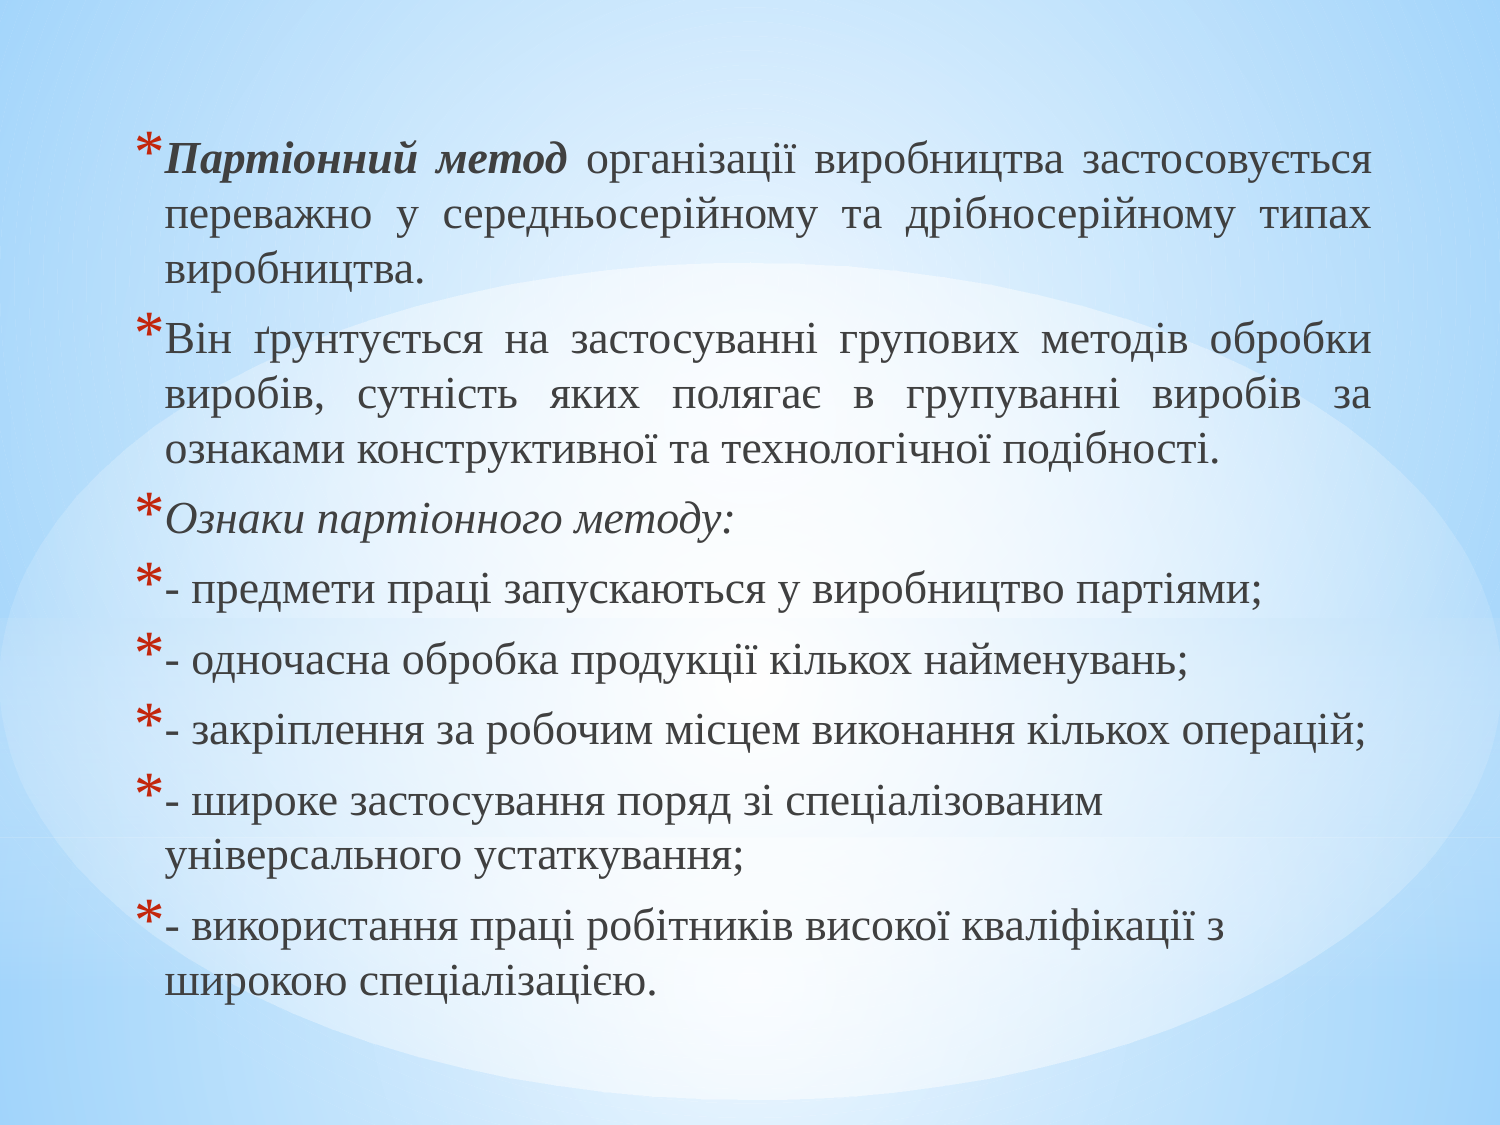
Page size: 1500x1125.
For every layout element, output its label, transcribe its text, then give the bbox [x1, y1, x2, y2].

list Партіонний метод організації виробництва застосовується переважно у середньосерійному та дрібносерійному типах виробництва. Він ґрунтується на застосуванні групових методів обробки виробів, сутність яких полягає в групуванні виробів за ознаками конструктивної та технологічної подібності. Ознаки партіонного методу: - предмети праці запускаються у виробництво партіями; - одночасна обробка продукції кількох найменувань; - закріплення за робочим місцем виконання кількох операцій; - широке застосування поряд зі спеціалізованим універсального устаткування; - використання праці робітників високої кваліфікації з широкою спеціалізацією. [112, 120, 1388, 1047]
